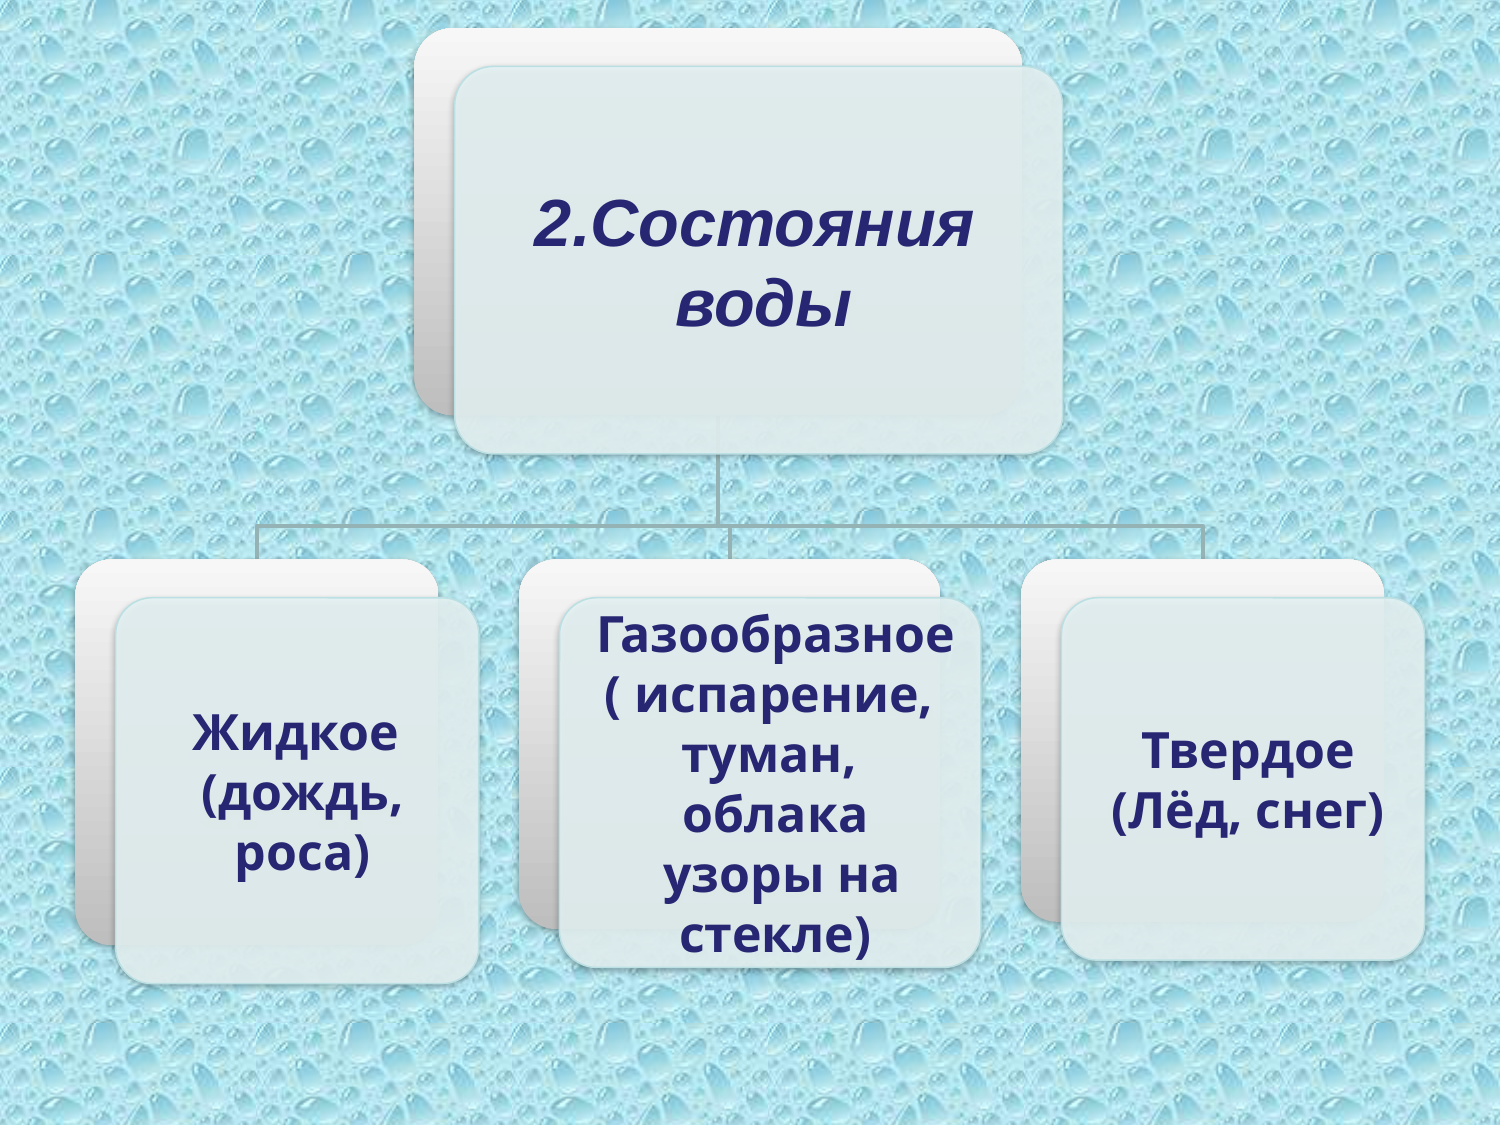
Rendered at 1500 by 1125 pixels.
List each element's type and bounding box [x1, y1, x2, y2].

picture [0, 0, 1500, 1125]
text_box [74, 44, 1426, 1006]
